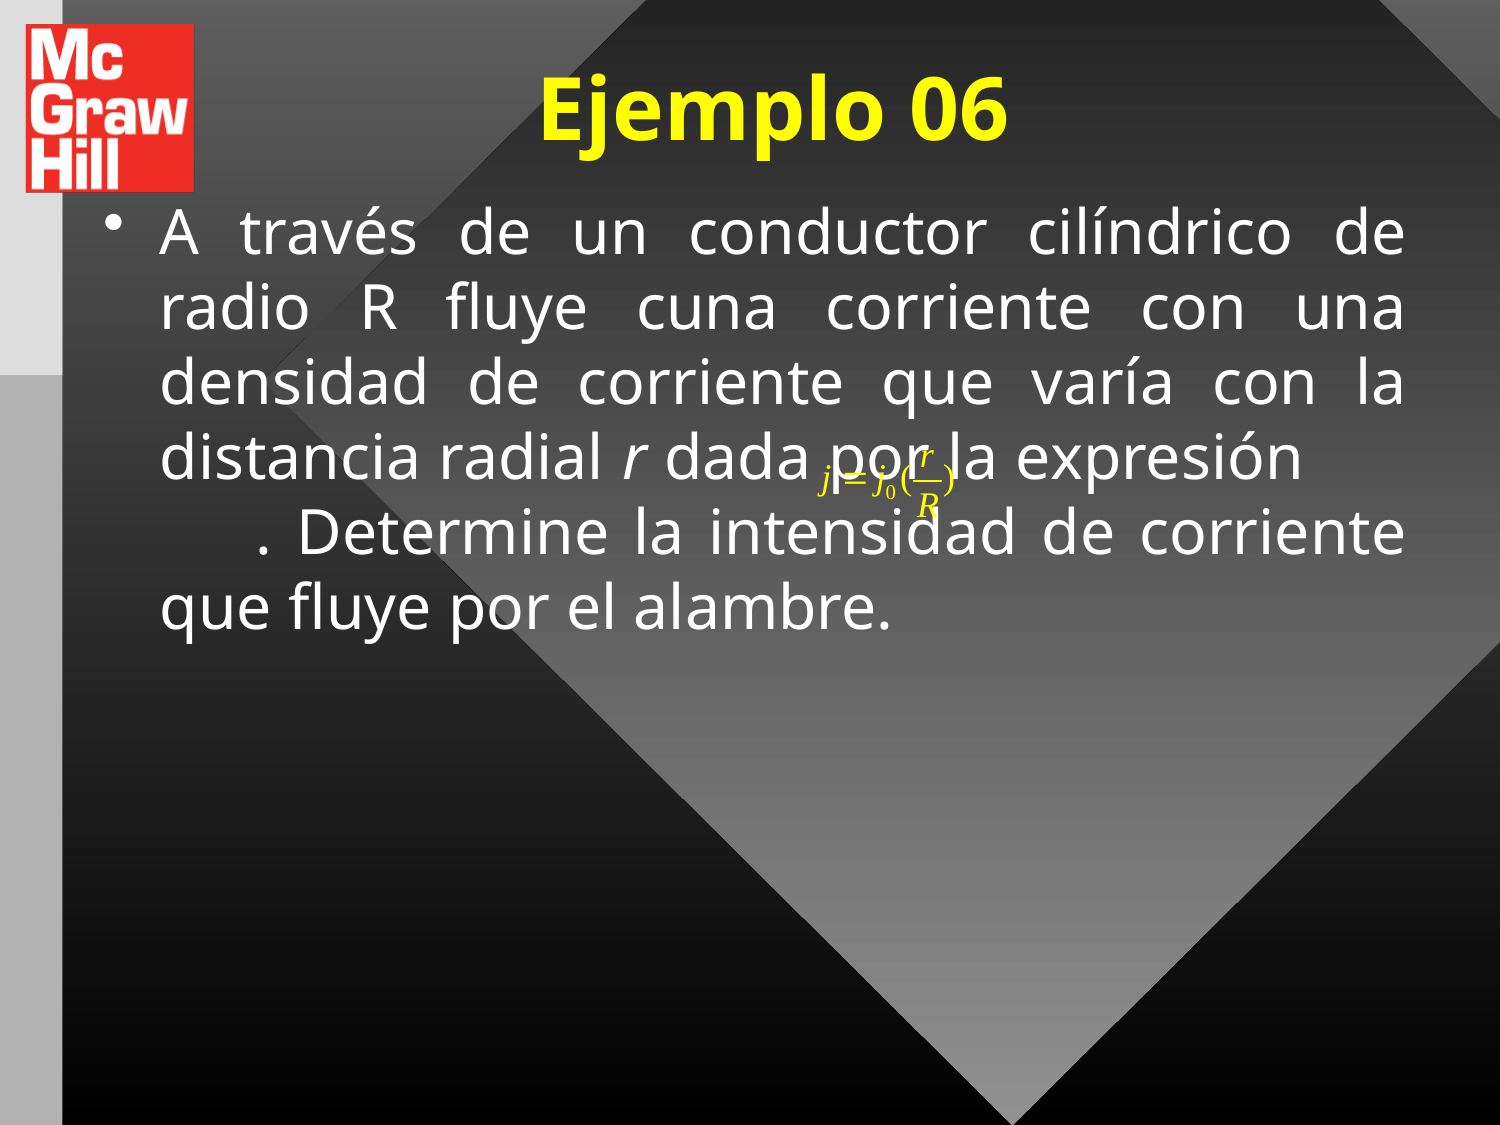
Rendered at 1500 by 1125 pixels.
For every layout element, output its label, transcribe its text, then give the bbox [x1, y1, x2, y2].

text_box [808, 432, 963, 527]
title Ejemplo 06 [135, 54, 1411, 173]
list A través de un conductor cilíndrico de radio R fluye cuna corriente con una densidad de corriente que varía con la distancia radial r dada por la expresión . Determine la intensidad de corriente que fluye por el alambre. [88, 184, 1424, 1071]
picture [24, 24, 200, 200]
